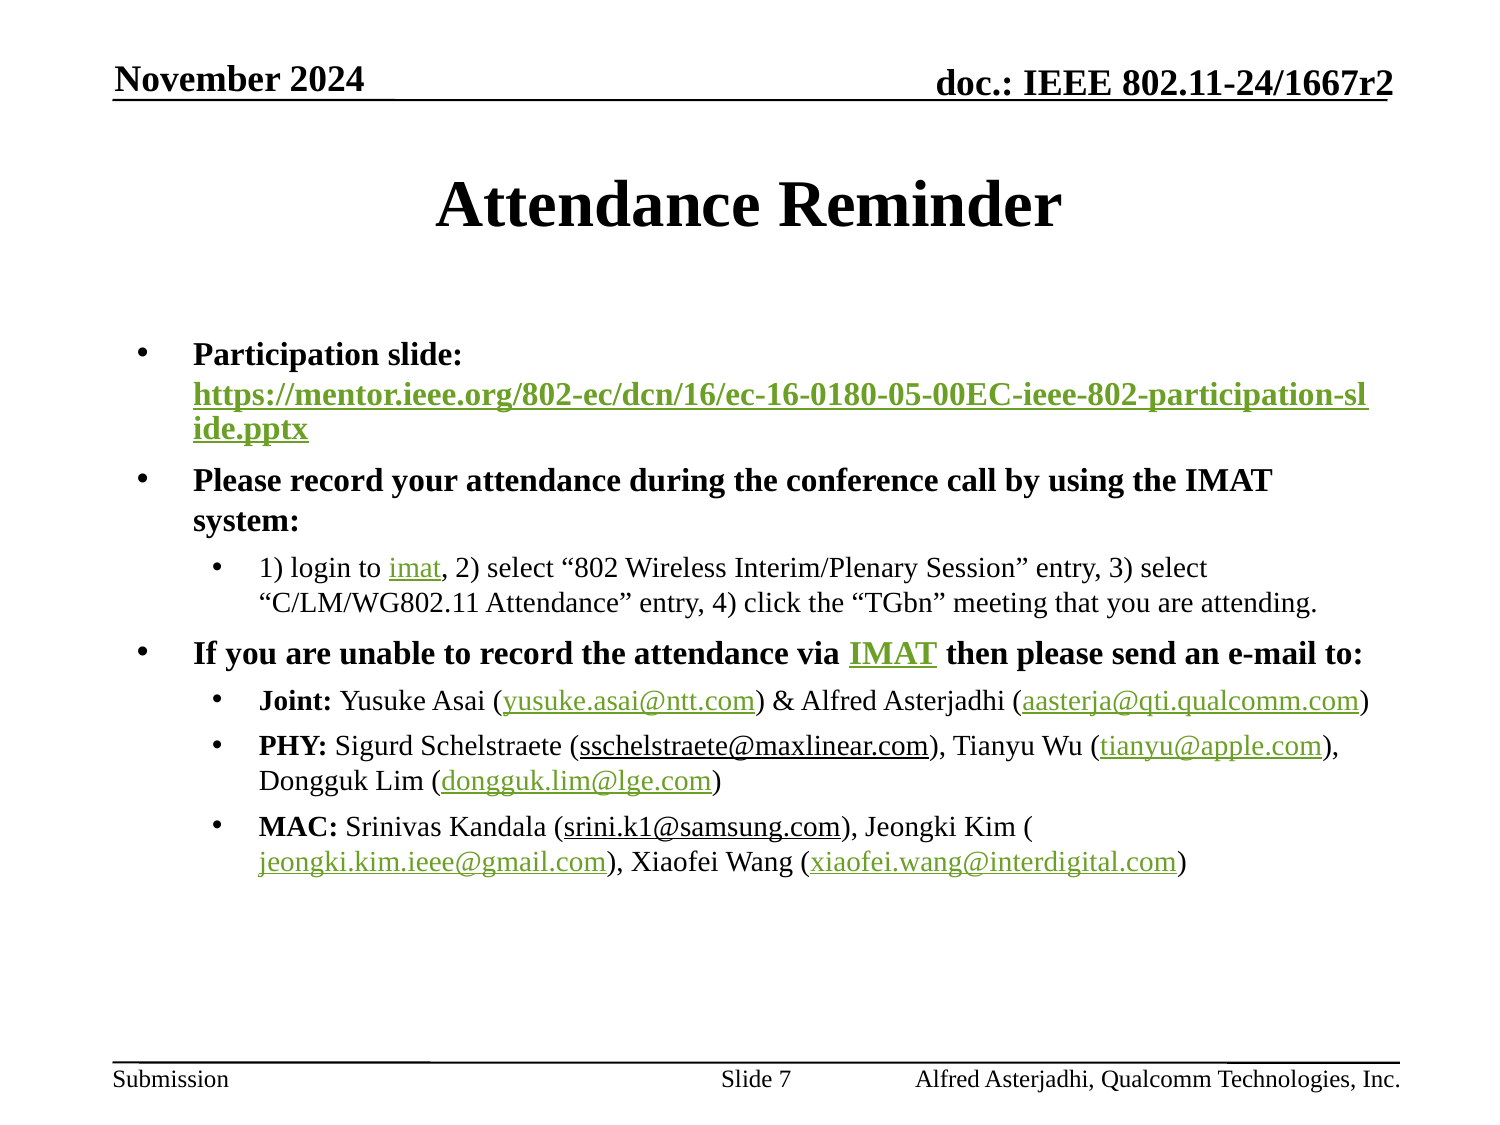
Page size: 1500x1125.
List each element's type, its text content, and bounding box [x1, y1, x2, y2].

title Attendance Reminder [112, 112, 1388, 288]
slide_number Slide 7 [712, 1061, 800, 1123]
list Participation slide: https://mentor.ieee.org/802-ec/dcn/16/ec-16-0180-05-00EC-ieee-802-participation-slide.pptx Please record your attendance during the conference call by using the IMAT system: 1) login to imat, 2) select “802 Wireless Interim/Plenary Session” entry, 3) select “C/LM/WG802.11 Attendance” entry, 4) click the “TGbn” meeting that you are attending. If you are unable to record the attendance via IMAT then please send an e-mail to: Joint: Yusuke Asai (yusuke.asai@ntt.com) & Alfred Asterjadhi (aasterja@qti.qualcomm.com) PHY: Sigurd Schelstraete (sschelstraete@maxlinear.com), Tianyu Wu (tianyu@apple.com), Dongguk Lim (dongguk.lim@lge.com) MAC: Srinivas Kandala (srini.k1@samsung.com), Jeongki Kim (jeongki.kim.ieee@gmail.com), Xiaofei Wang (xiaofei.wang@interdigital.com) [112, 324, 1388, 1063]
footer Alfred Asterjadhi, Qualcomm Technologies, Inc. [878, 1061, 1402, 1093]
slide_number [114, 54, 423, 100]
